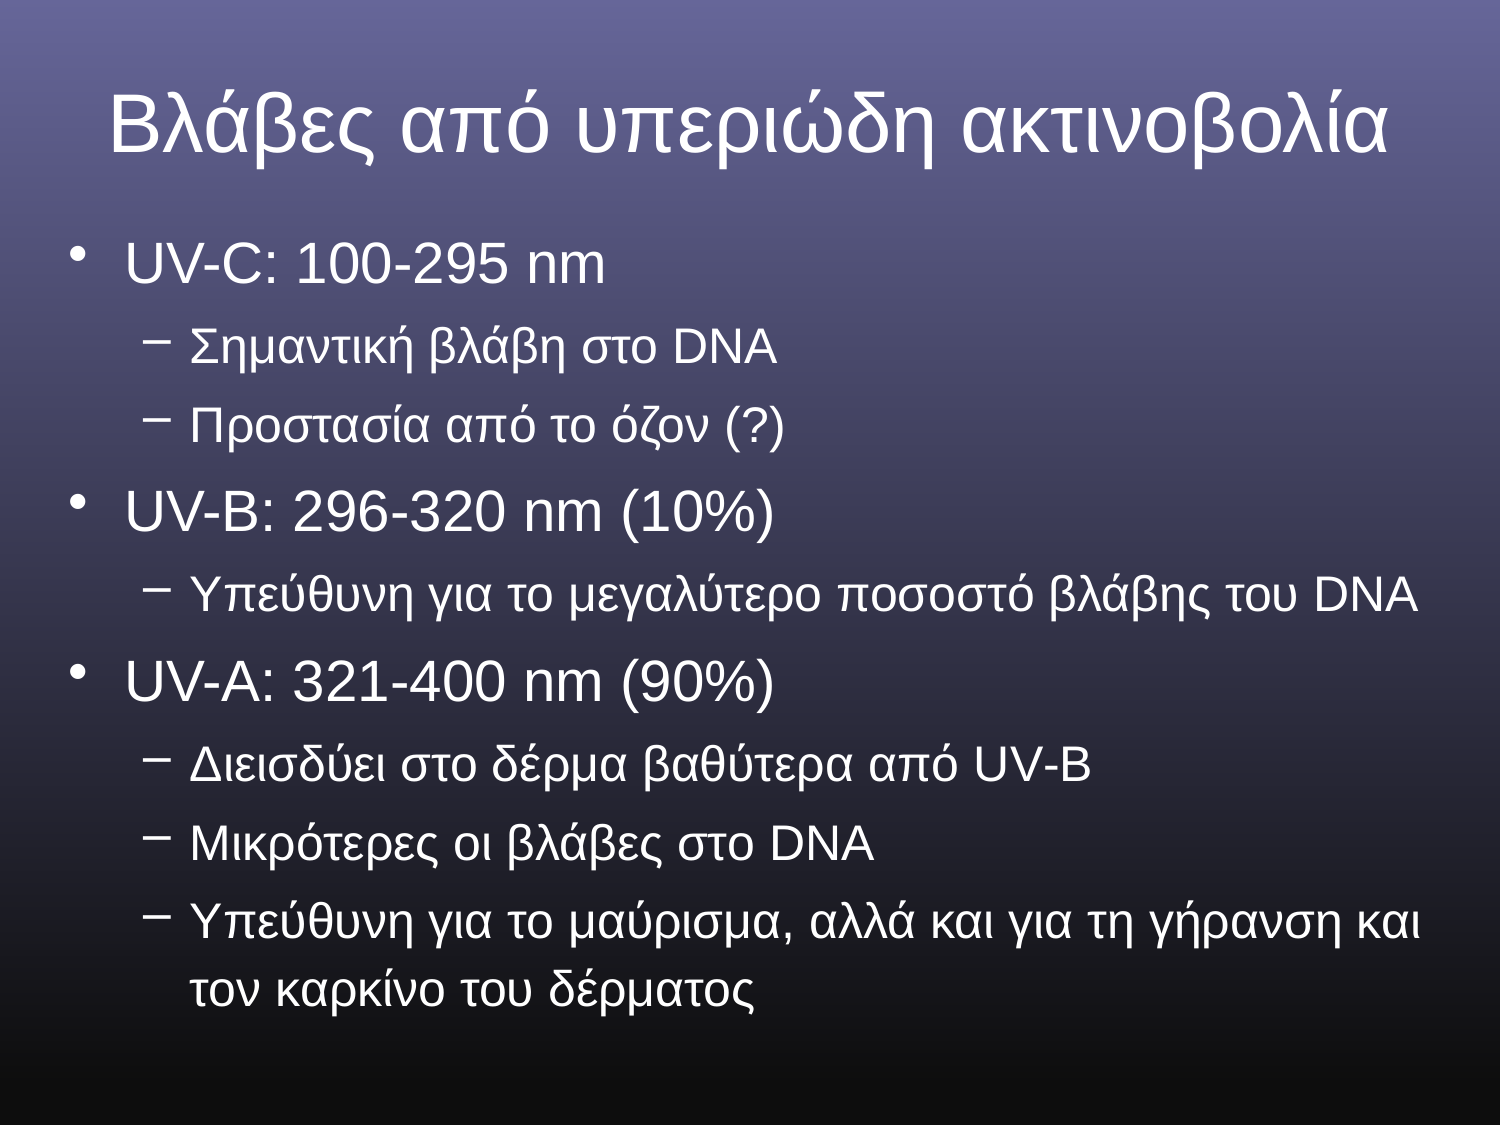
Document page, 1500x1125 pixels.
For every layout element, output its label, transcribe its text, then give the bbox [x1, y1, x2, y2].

list UV-C: 100-295 nm Σημαντική βλάβη στο DNA Προστασία από το όζον (?) UV-B: 296-320 nm (10%) Υπεύθυνη για το μεγαλύτερο ποσοστό βλάβης του DNA UV-A: 321-400 nm (90%) Διεισδύει στο δέρμα βαθύτερα από UV-Β Μικρότερες οι βλάβες στο DNA Υπεύθυνη για το μαύρισμα, αλλά και για τη γήρανση και τον καρκίνο του δέρματος [53, 208, 1477, 1071]
title Βλάβες από υπεριώδη ακτινοβολία [75, 30, 1425, 208]
